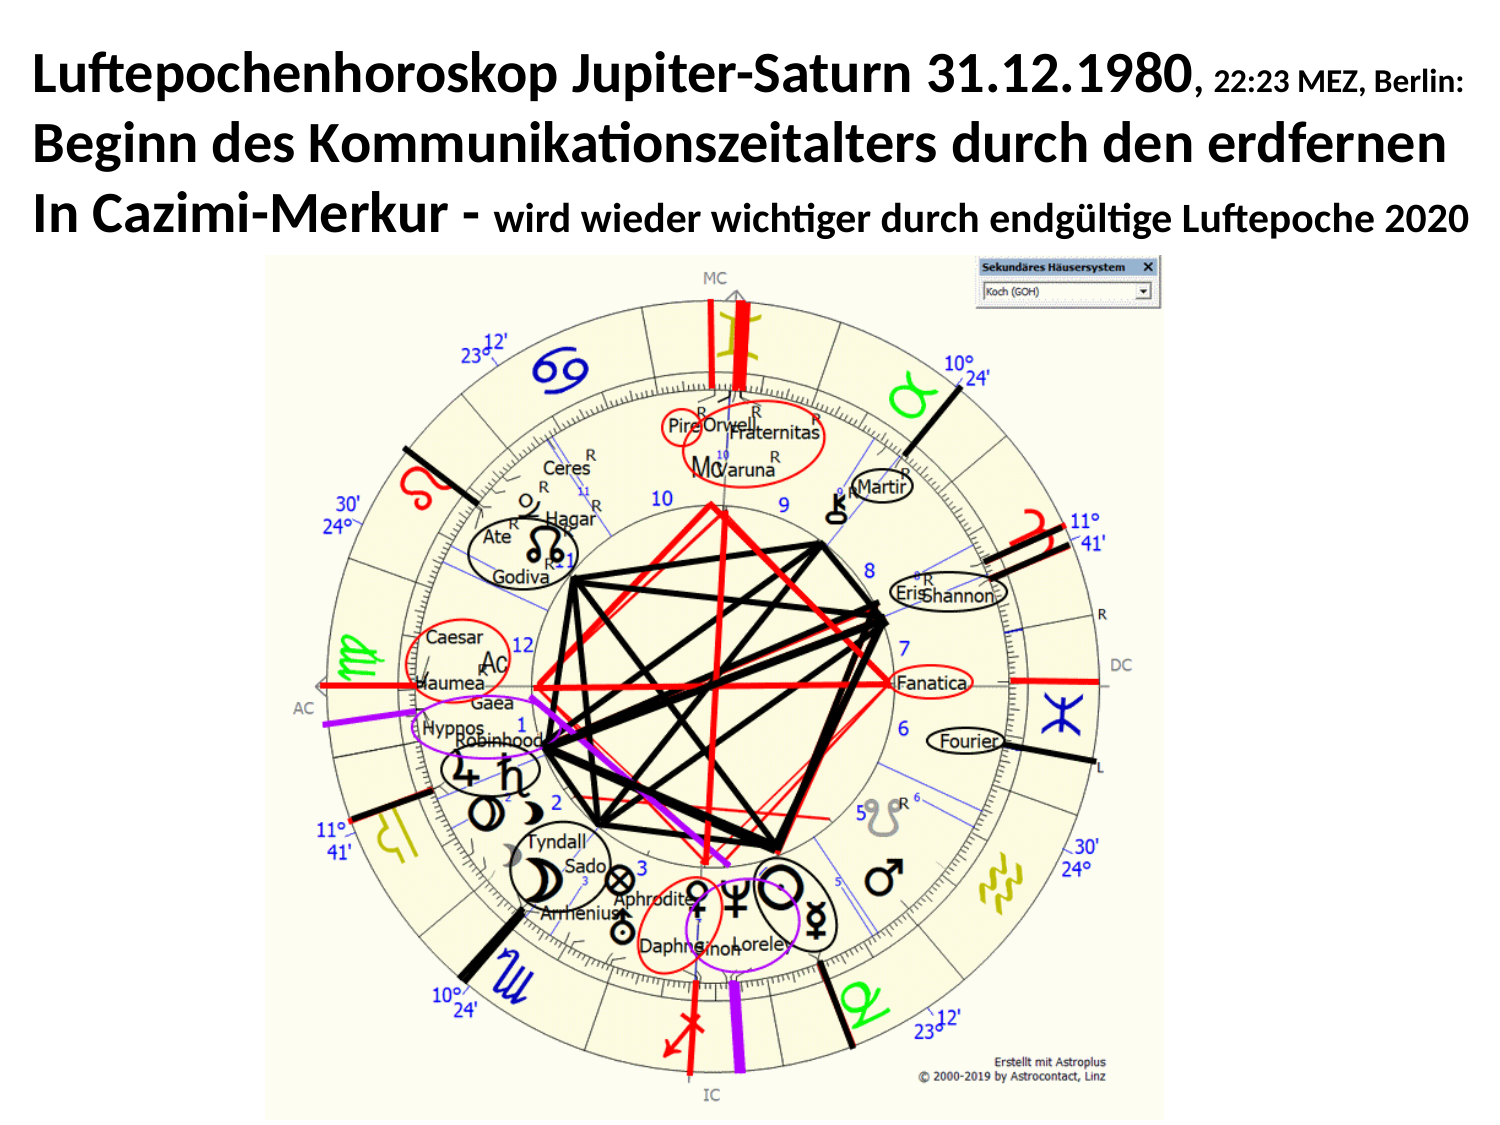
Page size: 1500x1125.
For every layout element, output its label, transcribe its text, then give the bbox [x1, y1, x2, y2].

picture [265, 255, 1164, 1121]
title Luftepochenhoroskop Jupiter-Saturn 31.12.1980, 22:23 MEZ, Berlin: Beginn des Kommunikationszeitalters durch den erdfernen In Cazimi-Merkur - wird wieder wichtiger durch endgültige Luftepoche 2020 [17, 45, 1495, 233]
